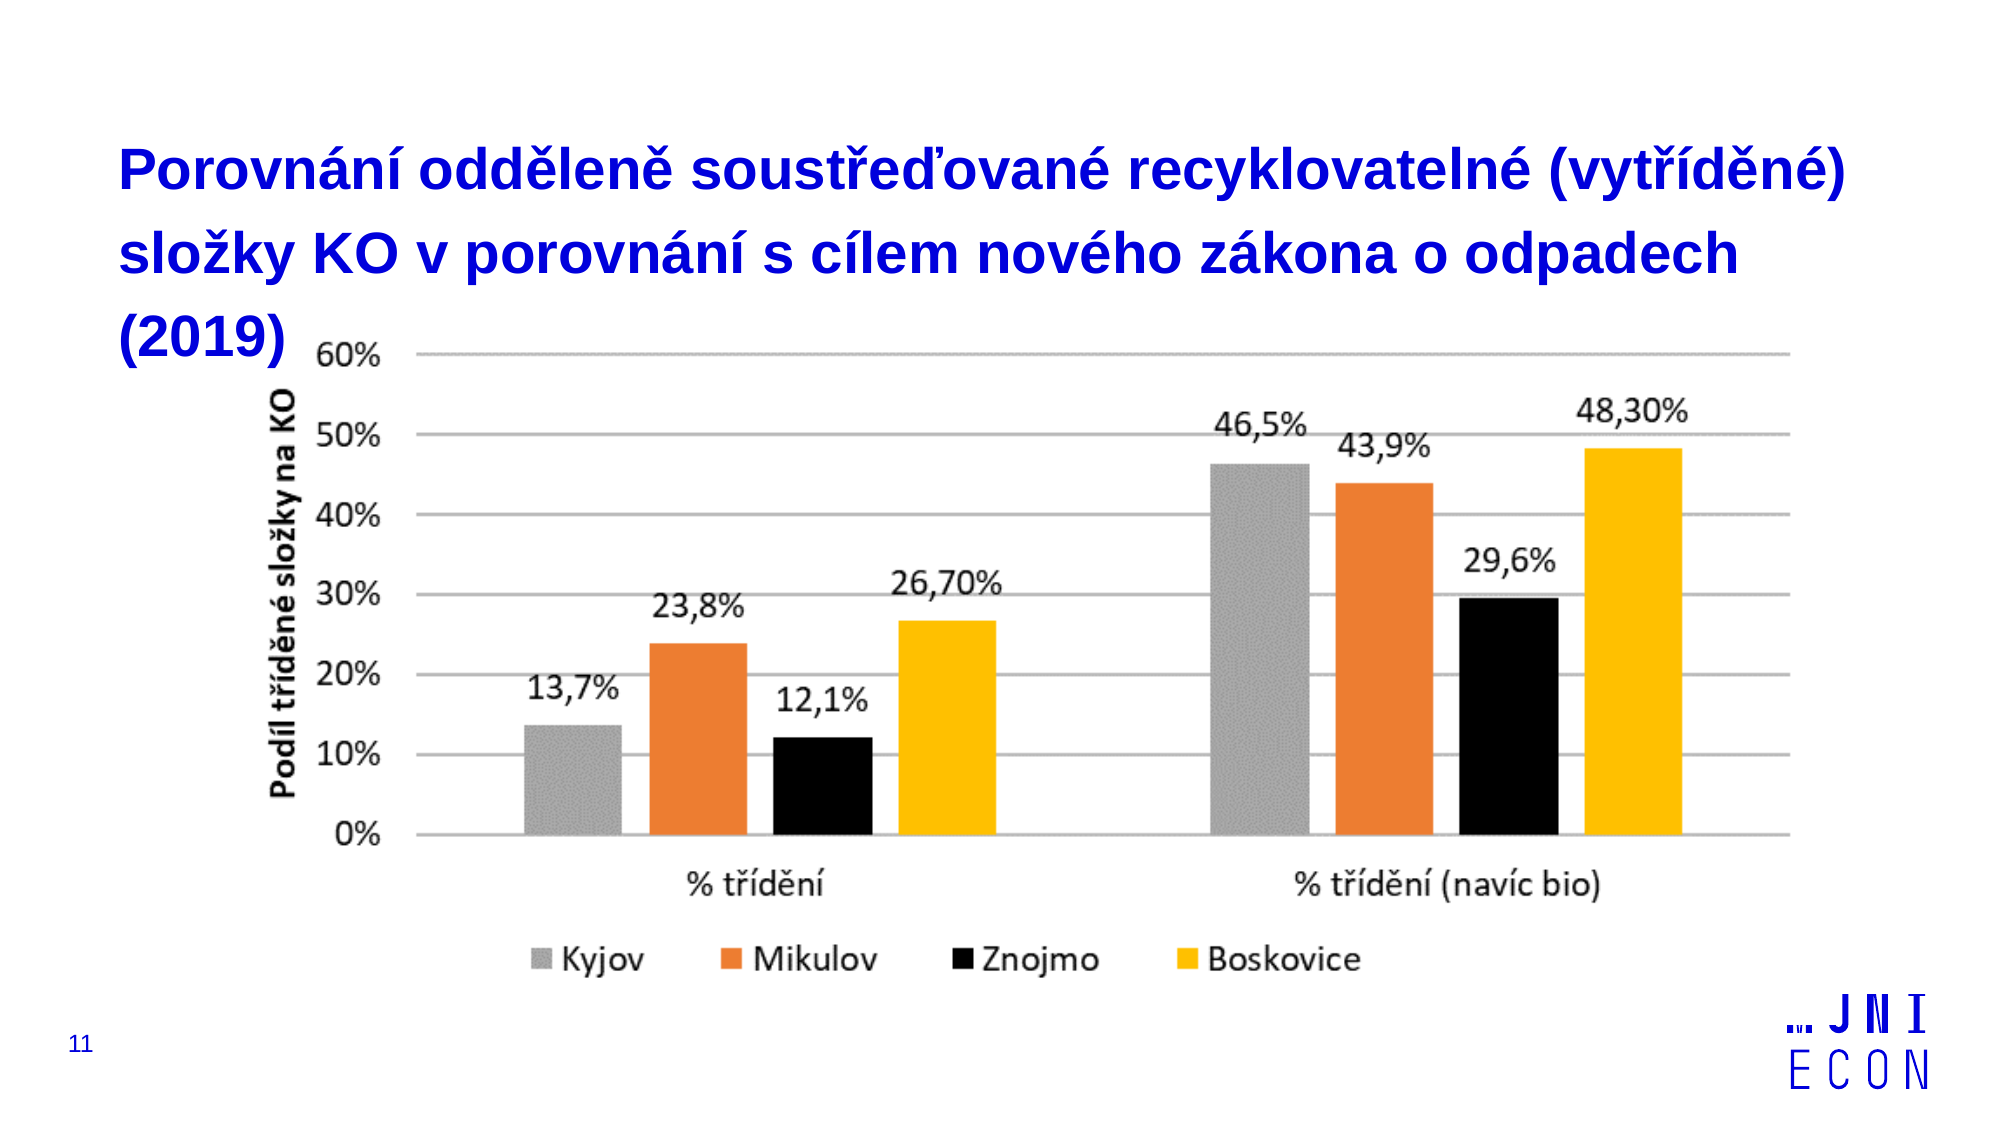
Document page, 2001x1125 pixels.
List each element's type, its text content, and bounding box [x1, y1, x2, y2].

slide_number 11 [67, 1021, 110, 1063]
title Porovnání odděleně soustřeďované recyklovatelné (vytříděné) složky KO v porovnání s cílem nového zákona o odpadech (2019) [118, 118, 1883, 193]
picture [198, 277, 1841, 1026]
